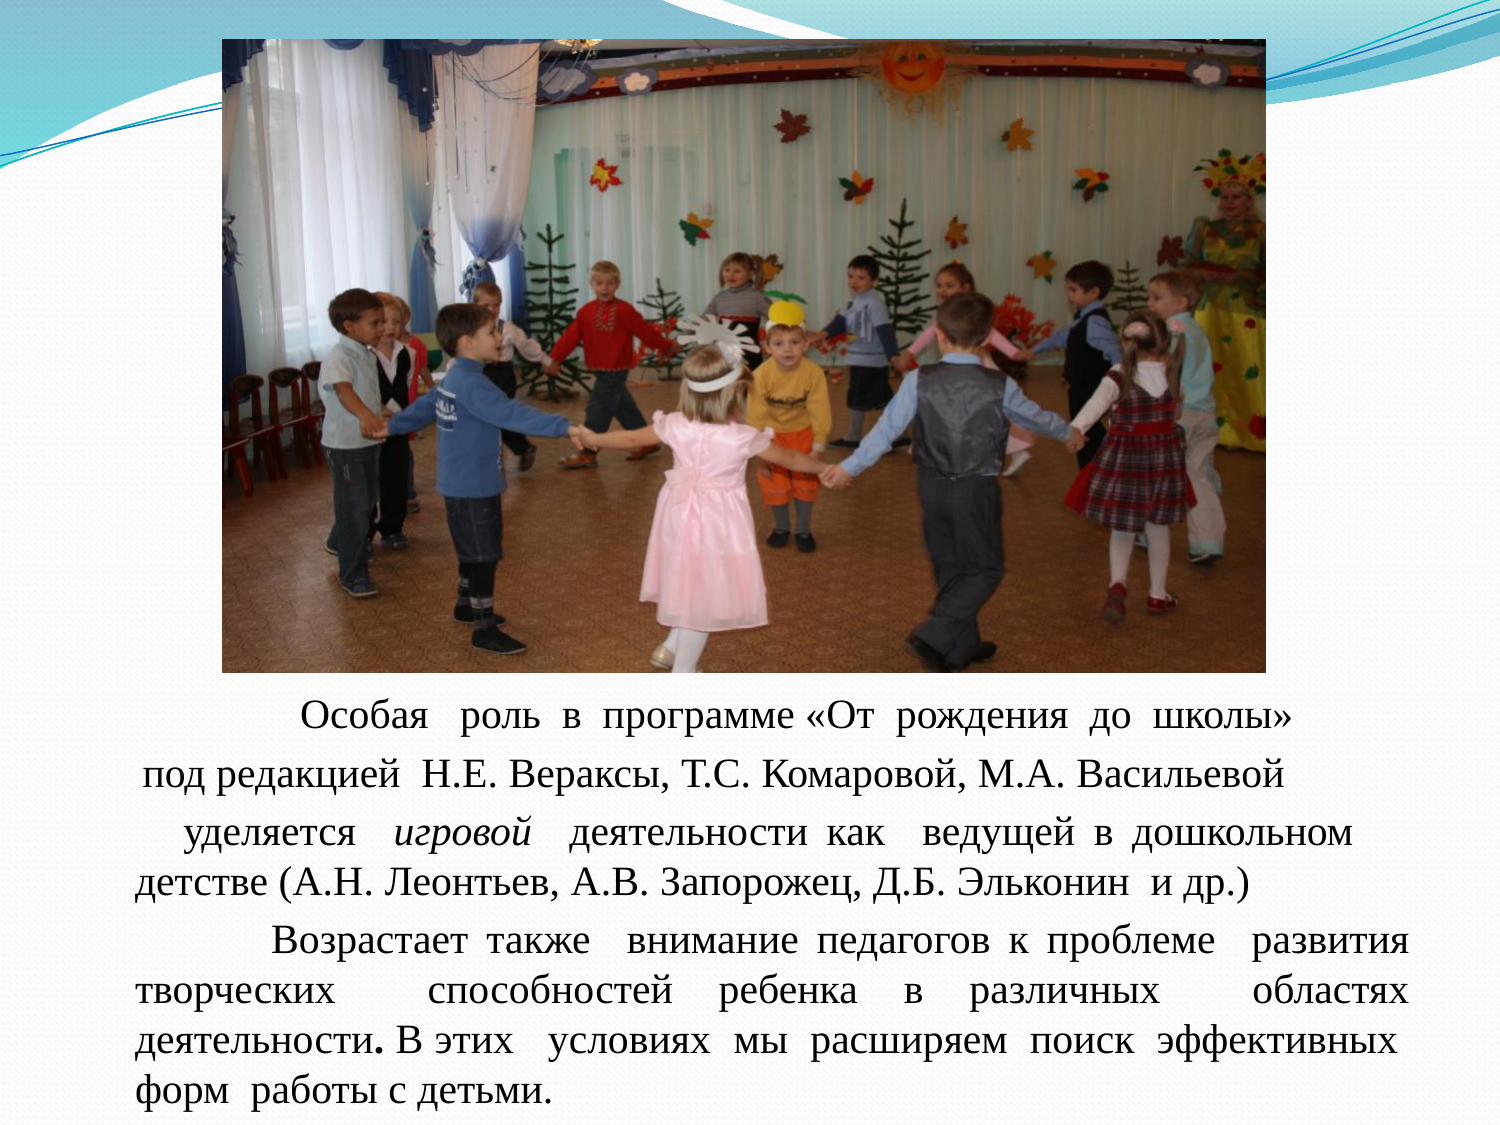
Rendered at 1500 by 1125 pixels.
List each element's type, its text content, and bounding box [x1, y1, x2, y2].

picture [222, 39, 1266, 673]
list Особая роль в программе «От рождения до школы» под редакцией Н.Е. Вераксы, Т.С. Комаровой, М.А. Васильевой уделяется игровой деятельности как ведущей в дошкольном детстве (А.Н. Леонтьев, А.В. Запорожец, Д.Б. Эльконин и др.) Возрастает также внимание педагогов к проблеме развития творческих способностей ребенка в различных областях деятельности. В этих условиях мы расширяем поиск эффективных форм работы с детьми. [74, 679, 1426, 1125]
